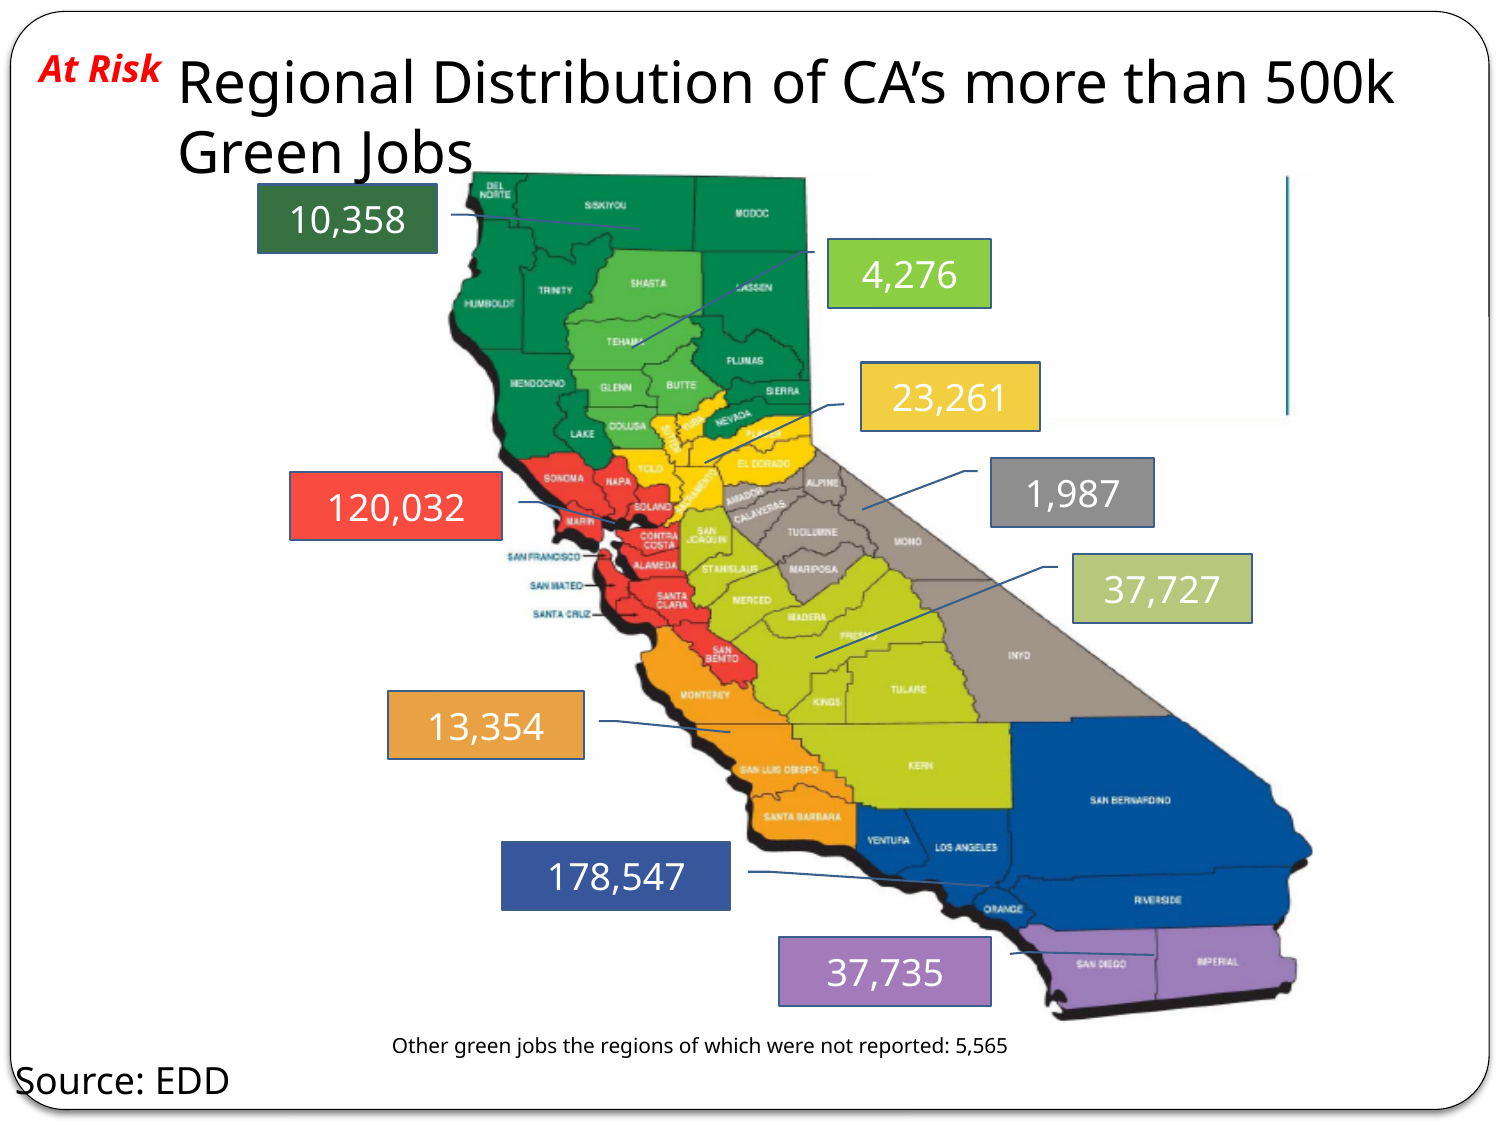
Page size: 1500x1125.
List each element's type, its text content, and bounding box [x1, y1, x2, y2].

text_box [162, 37, 1426, 1026]
text_box At Risk [24, 37, 160, 98]
text_box Other green jobs the regions of which were not reported: 5,565 [249, 1035, 1150, 1065]
text_box Source: EDD [0, 1049, 388, 1110]
